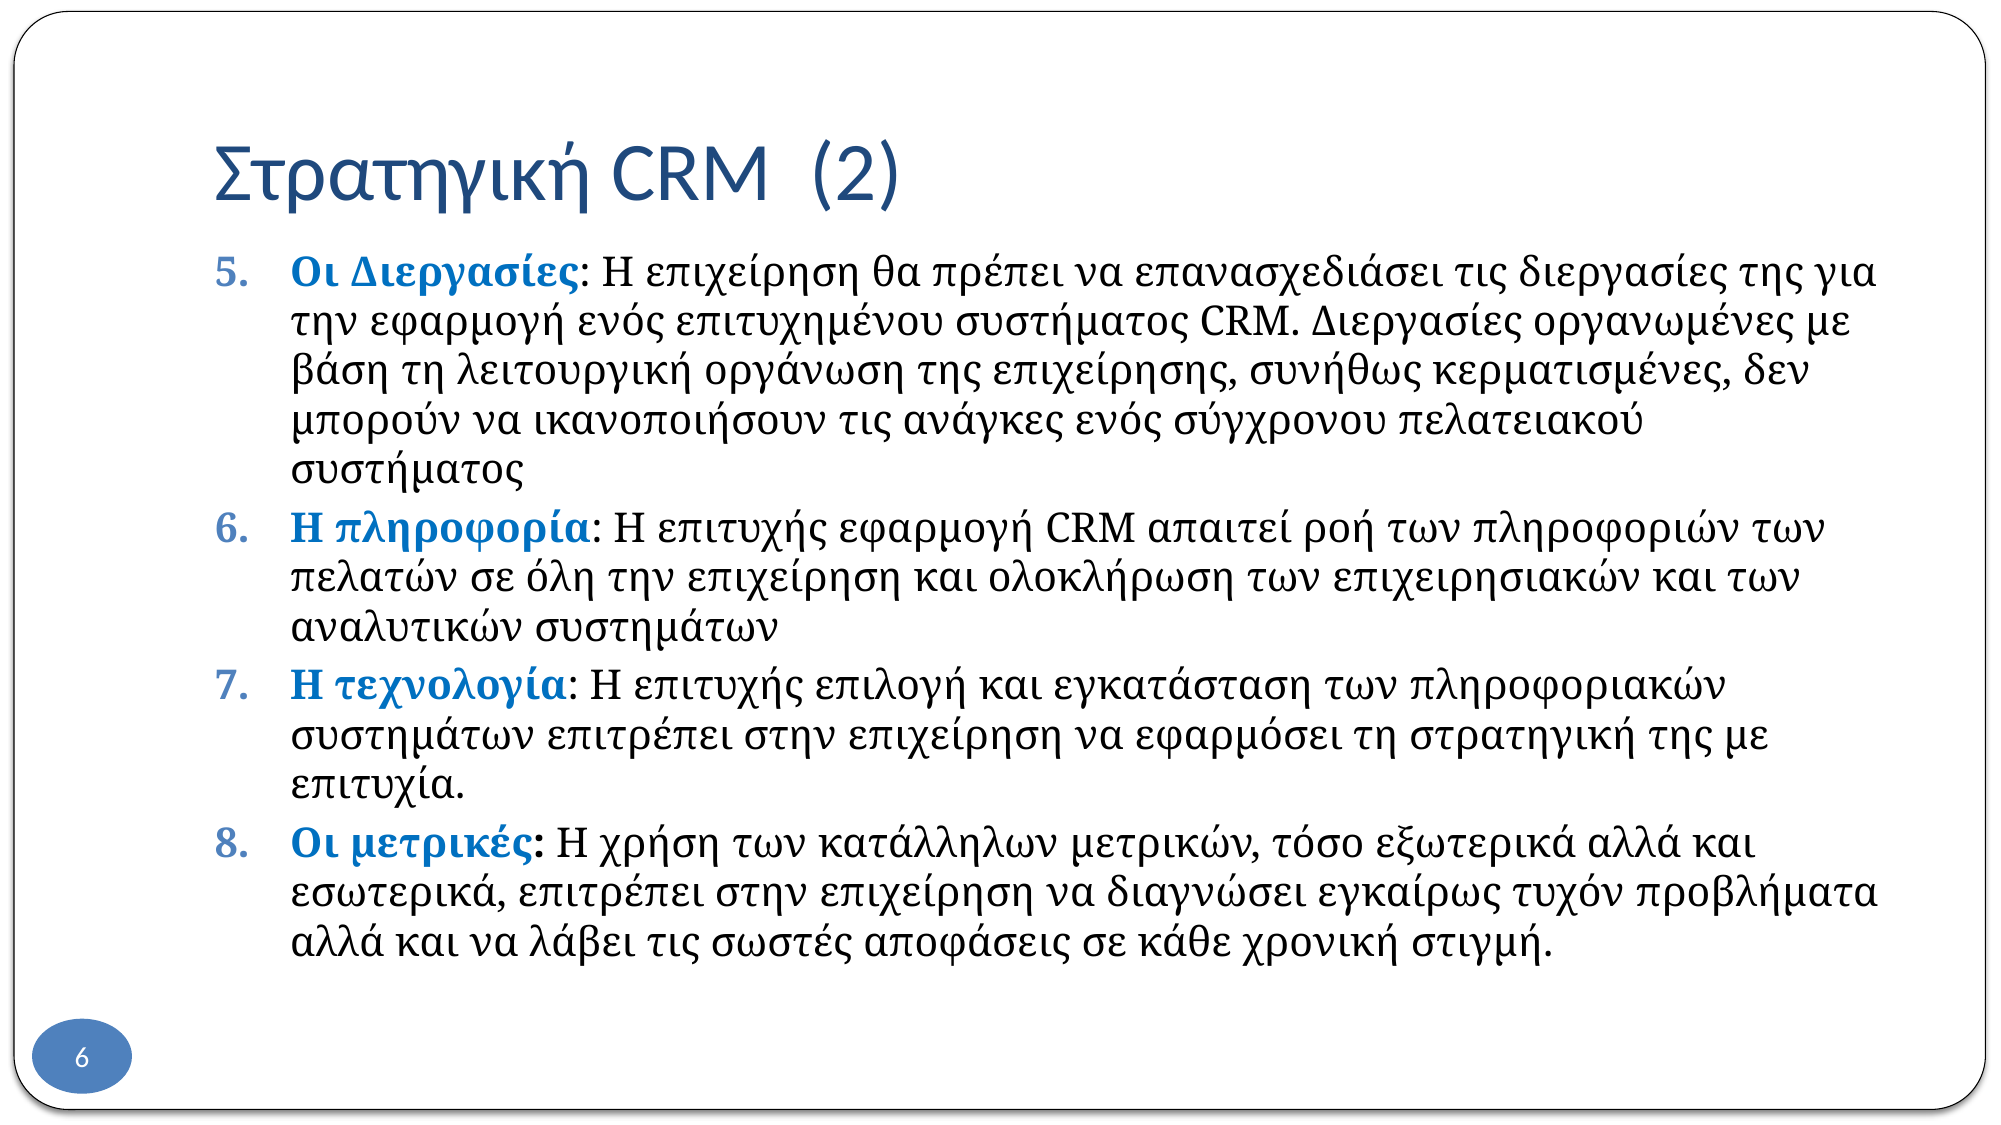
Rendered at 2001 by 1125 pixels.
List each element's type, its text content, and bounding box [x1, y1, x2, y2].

title Στρατηγική CRM (2) [200, 45, 1900, 233]
slide_number 6 [32, 1018, 132, 1094]
list Οι Διεργασίες: Η επιχείρηση θα πρέπει να επανασχεδιάσει τις διεργασίες της για την εφαρμογή ενός επιτυχημένου συστήματος CRM. Διεργασίες οργανωμένες με βάση τη λειτουργική οργάνωση της επιχείρησης, συνήθως κερματισμένες, δεν μπορούν να ικανοποιήσουν τις ανάγκες ενός σύγχρονου πελατειακού συστήματος Η πληροφορία: Η επιτυχής εφαρμογή CRM απαιτεί ροή των πληροφοριών των πελατών σε όλη την επιχείρηση και ολοκλήρωση των επιχειρησιακών και των αναλυτικών συστημάτων Η τεχνολογία: Η επιτυχής επιλογή και εγκατάσταση των πληροφοριακών συστημάτων επιτρέπει στην επιχείρηση να εφαρμόσει τη στρατηγική της με επιτυχία. Οι μετρικές: Η χρήση των κατάλληλων μετρικών, τόσο εξωτερικά αλλά και εσωτερικά, επιτρέπει στην επιχείρηση να διαγνώσει εγκαίρως τυχόν προβλήματα αλλά και να λάβει τις σωστές αποφάσεις σε κάθε χρονική στιγμή. [200, 237, 1900, 988]
